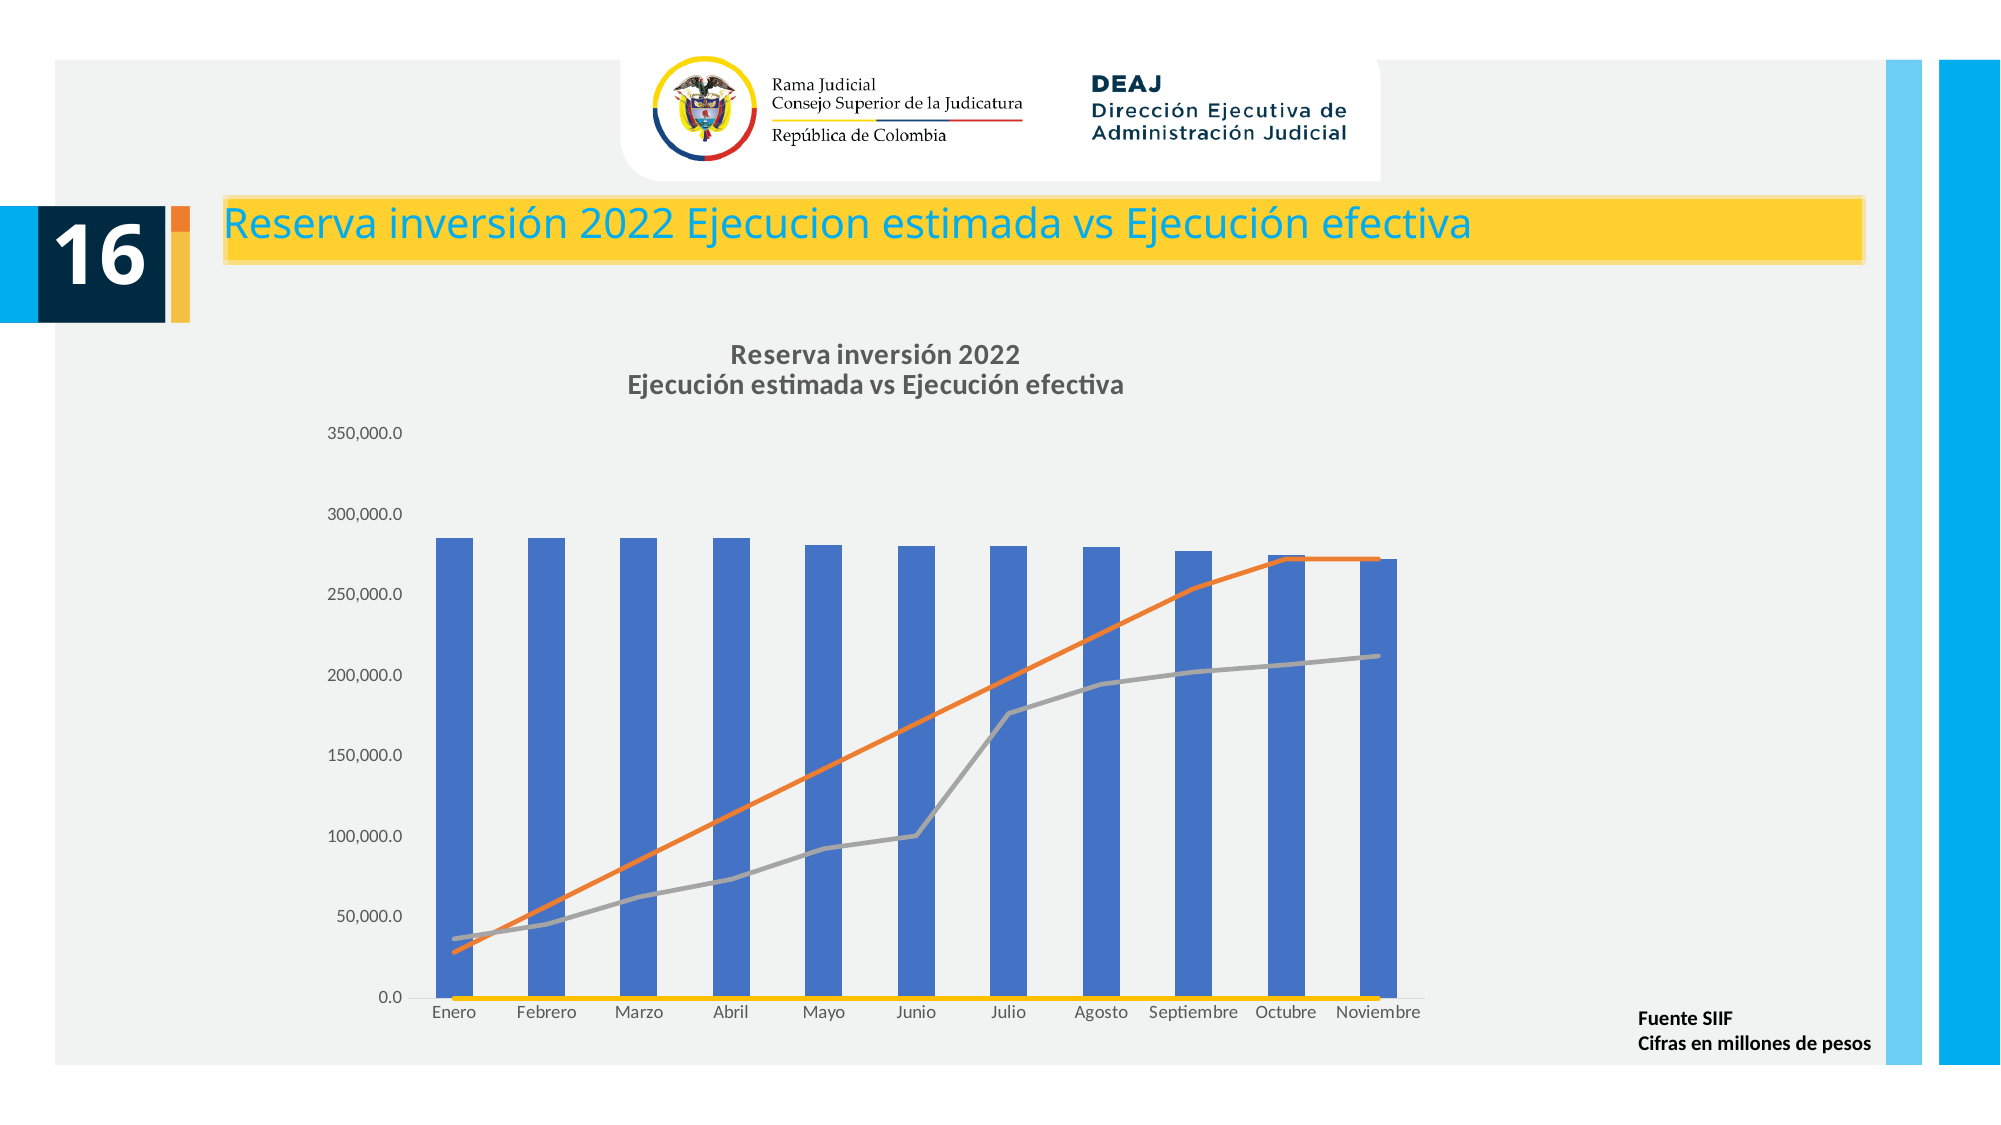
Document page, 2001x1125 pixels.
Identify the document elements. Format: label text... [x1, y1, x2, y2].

list 16 [25, 203, 174, 312]
chart [303, 311, 1448, 1038]
list Reserva inversión 2022 Ejecucion estimada vs Ejecución efectiva [207, 195, 1879, 279]
text_box Fuente SIIF Cifras en millones de pesos [1623, 997, 1917, 1088]
picture [0, 0, 2001, 1125]
